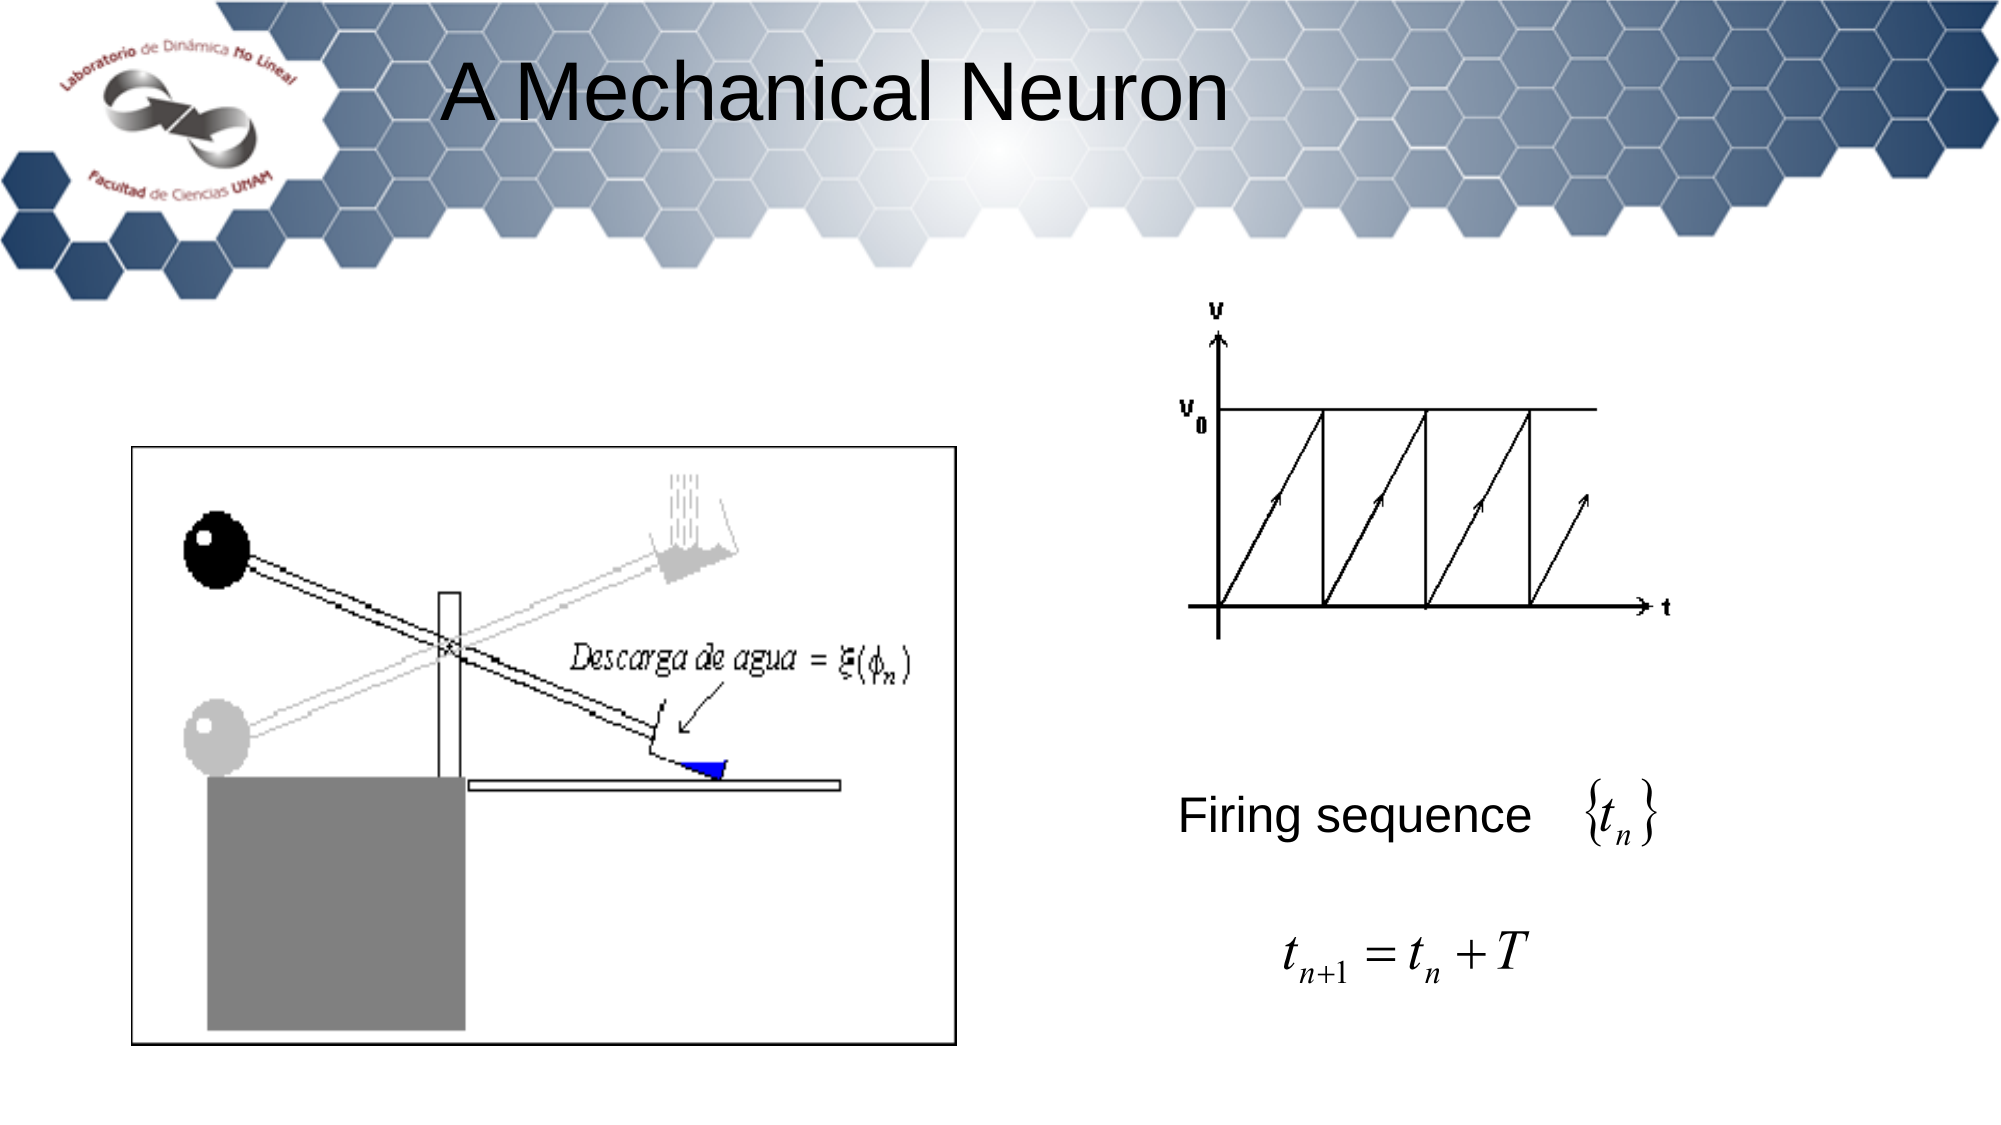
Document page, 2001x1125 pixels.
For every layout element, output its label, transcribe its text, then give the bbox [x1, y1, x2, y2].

picture [0, 0, 2001, 1125]
title A Mechanical Neuron [425, 0, 1700, 188]
text_box Firing sequence [1162, 774, 1573, 850]
